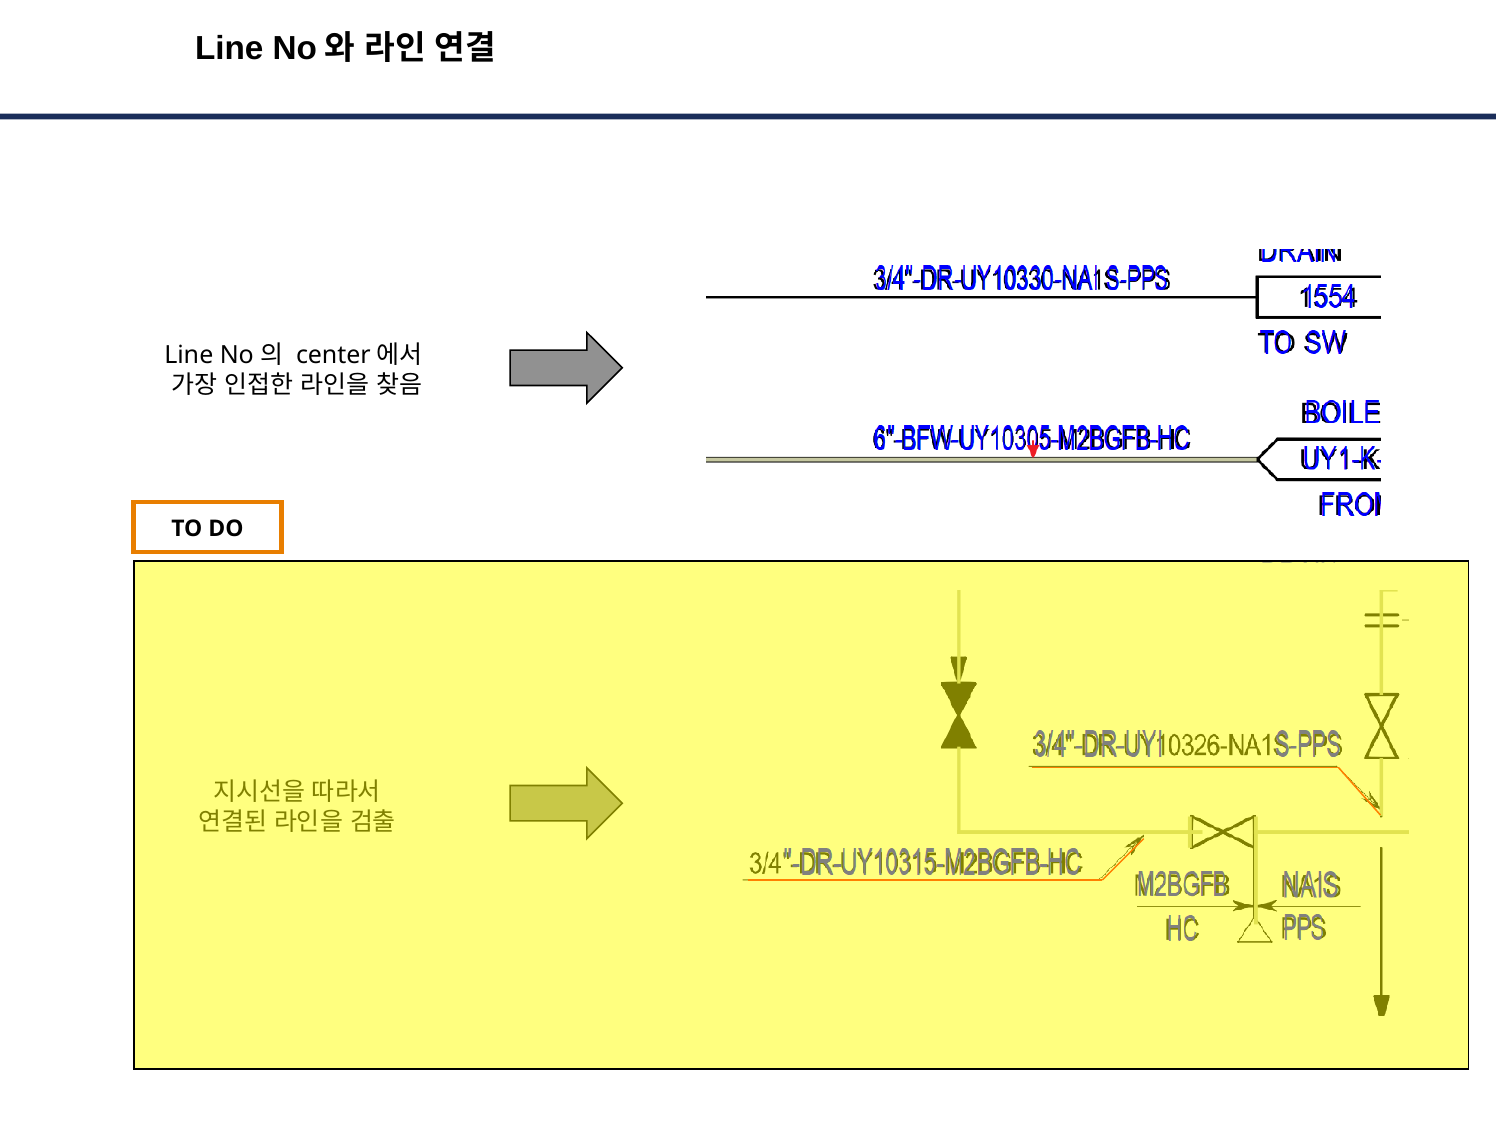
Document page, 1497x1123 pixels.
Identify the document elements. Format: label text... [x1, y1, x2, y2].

picture [735, 590, 1410, 1017]
text_box [510, 332, 623, 404]
picture [706, 248, 1381, 563]
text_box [1102, 838, 1144, 881]
text_box TO DO [133, 501, 282, 552]
title Line No와 라인 연결 [19, 19, 672, 90]
text_box Line No의 center에서 가장 인접한 라인을 찾음 [158, 332, 436, 405]
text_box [1338, 767, 1381, 816]
text_box [133, 561, 1469, 1069]
